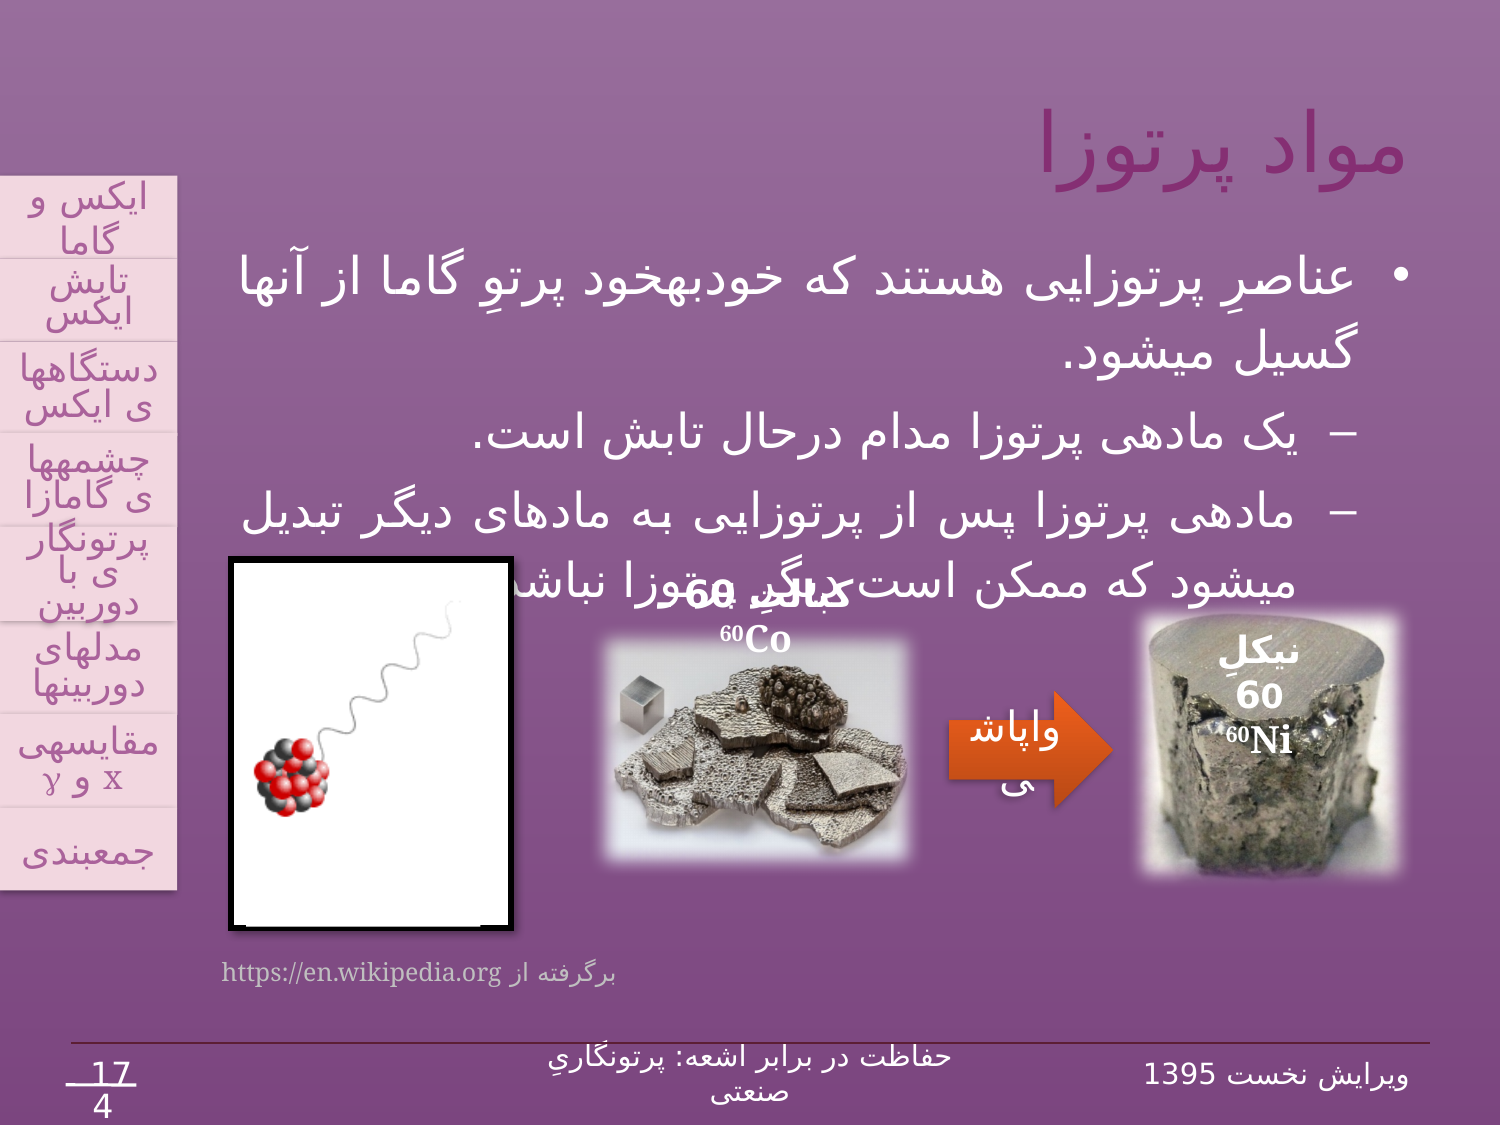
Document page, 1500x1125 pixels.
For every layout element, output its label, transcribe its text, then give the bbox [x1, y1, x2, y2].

title مواد پرتوزا [75, 45, 1425, 233]
slide_number 17 [75, 1051, 425, 1103]
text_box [0, 175, 178, 891]
slide_number ویرایش نخست 1395 [1074, 1051, 1425, 1103]
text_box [587, 562, 926, 880]
list عناصرِ پرتوزایی هستند که خودبه‏خود پرتوِ گاما از آن‏ها گسیل می‏شود. یک ماده‏ی پرتوزا مدام درحال تابش است. ماده‏ی پرتوزا پس از پرتوزایی به ماده‏ای دیگر تبدیل می‏شود که ممکن است دیگر پرتوزا نباشد. [222, 233, 1424, 622]
picture [234, 562, 508, 926]
text_box واپاشی [948, 690, 1114, 810]
footer حفاظت در برابر اشعه: پرتونگاریِ صنعتی [512, 1051, 988, 1103]
text_box برگرفته از https://en.wikipedia.org [206, 949, 632, 994]
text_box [65, 1077, 137, 1125]
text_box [1124, 597, 1416, 891]
